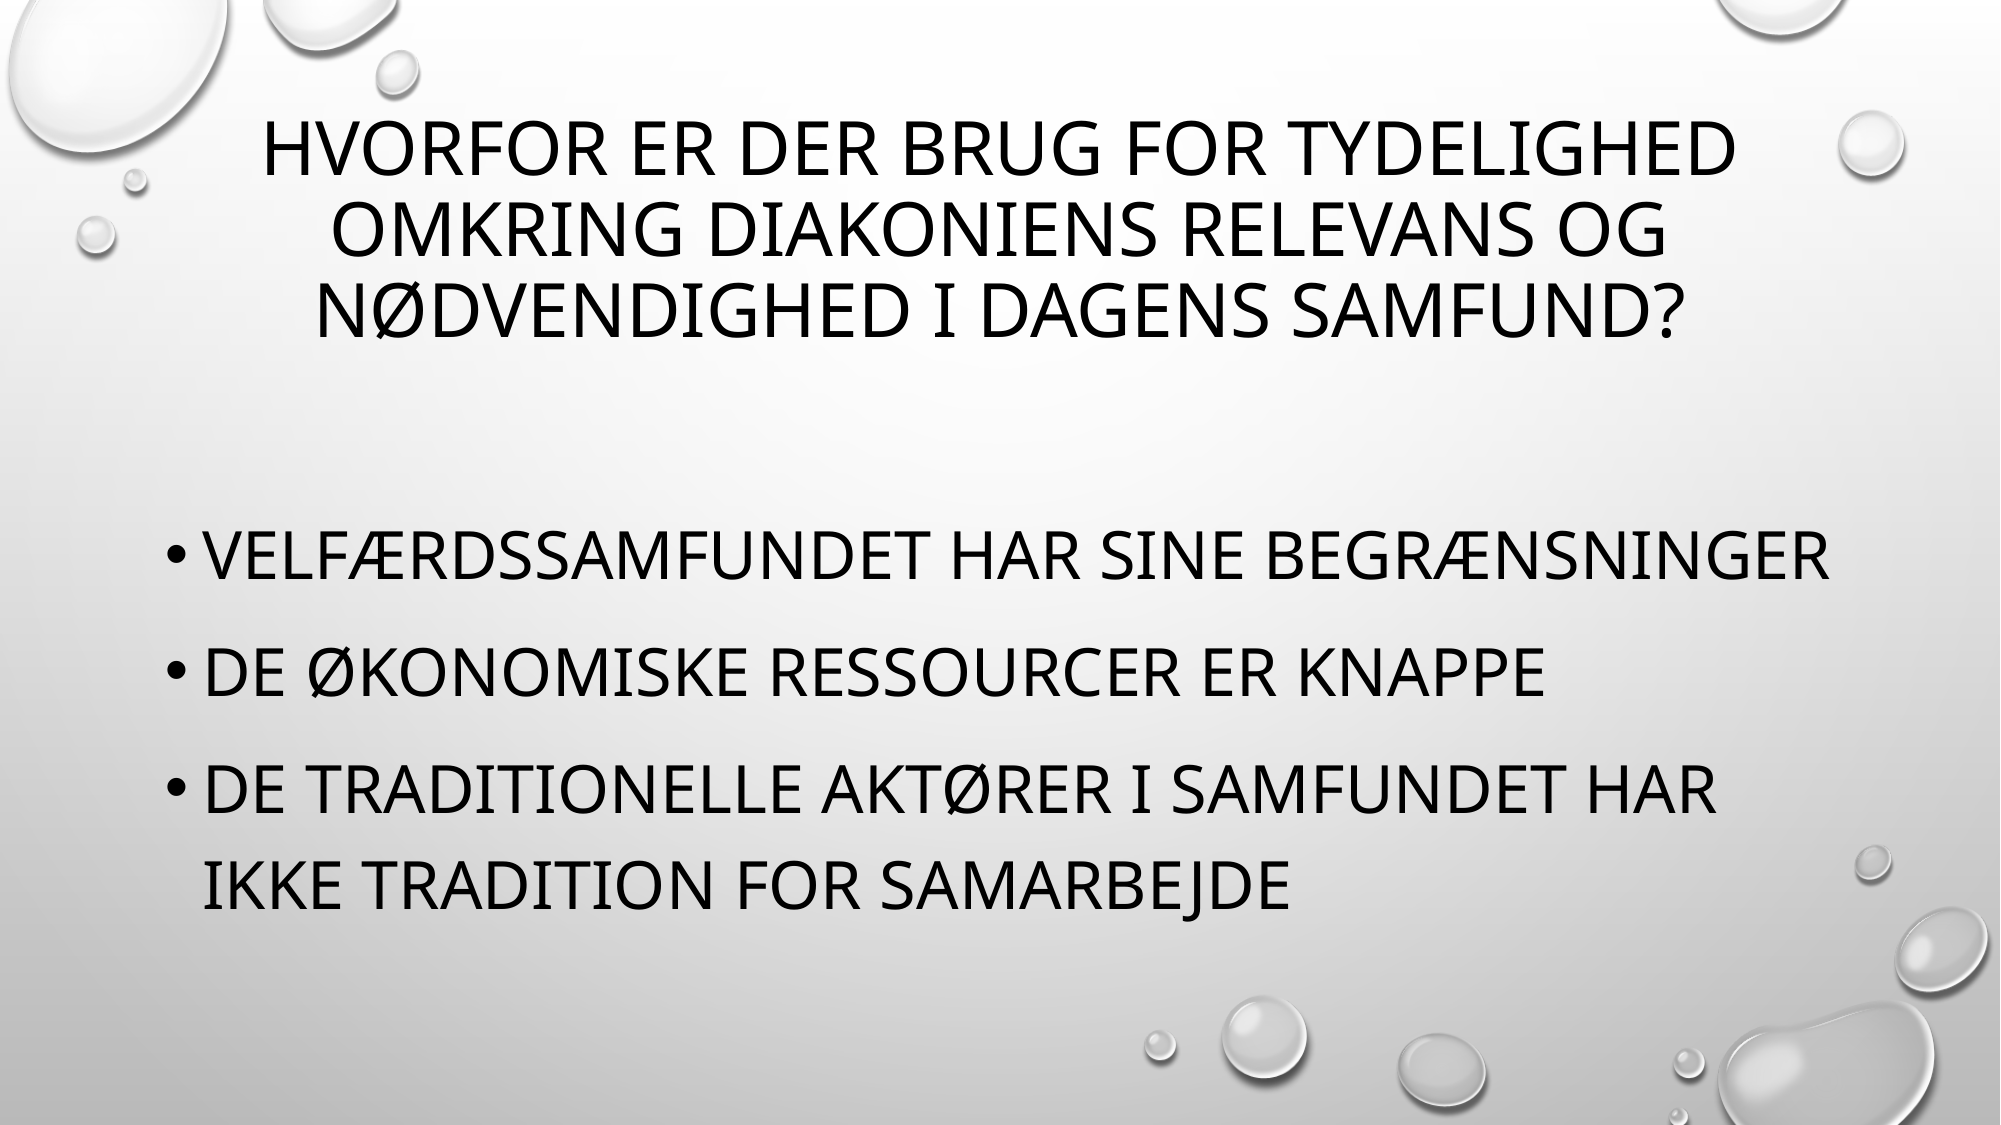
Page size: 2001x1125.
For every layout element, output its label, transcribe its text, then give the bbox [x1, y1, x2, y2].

list Velfærdssamfundet har sine begrænsninger De økonomiske ressourcer er knappe De traditionelle aktører i samfundet har ikke tradition for samarbejde [149, 388, 1850, 950]
picture [0, 0, 2000, 1125]
title Hvorfor er der brug for tydelighed omkring diakoniens relevans og nødvendighed i dagens samfund? [149, 101, 1851, 364]
